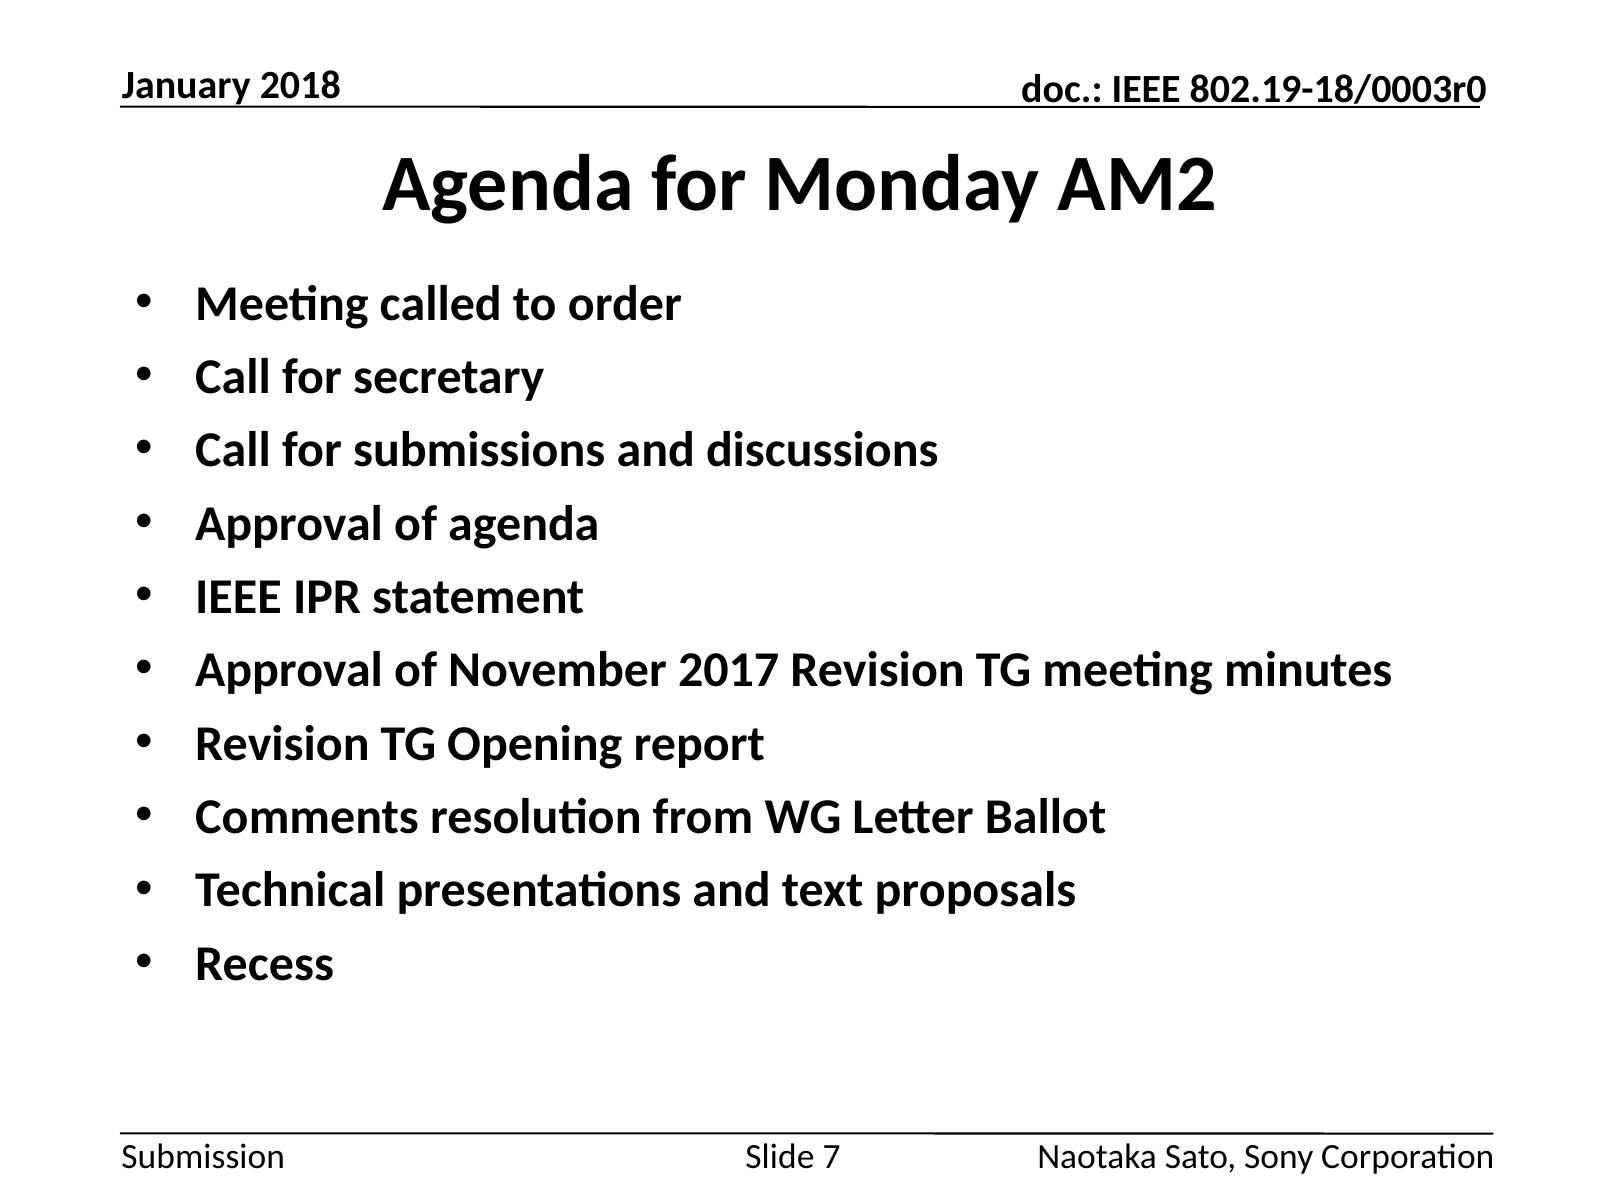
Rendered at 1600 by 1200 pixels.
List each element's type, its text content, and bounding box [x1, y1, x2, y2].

slide_number Slide 7 [733, 1132, 854, 1197]
list Meeting called to order Call for secretary Call for submissions and discussions Approval of agenda IEEE IPR statement Approval of November 2017 Revision TG meeting minutes Revision TG Opening report Comments resolution from WG Letter Ballot Technical presentations and text proposals Recess [119, 262, 1480, 1126]
title Agenda for Monday AM2 [119, 119, 1480, 238]
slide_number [121, 58, 451, 107]
footer Naotaka Sato, Sony Corporation [937, 1132, 1495, 1174]
